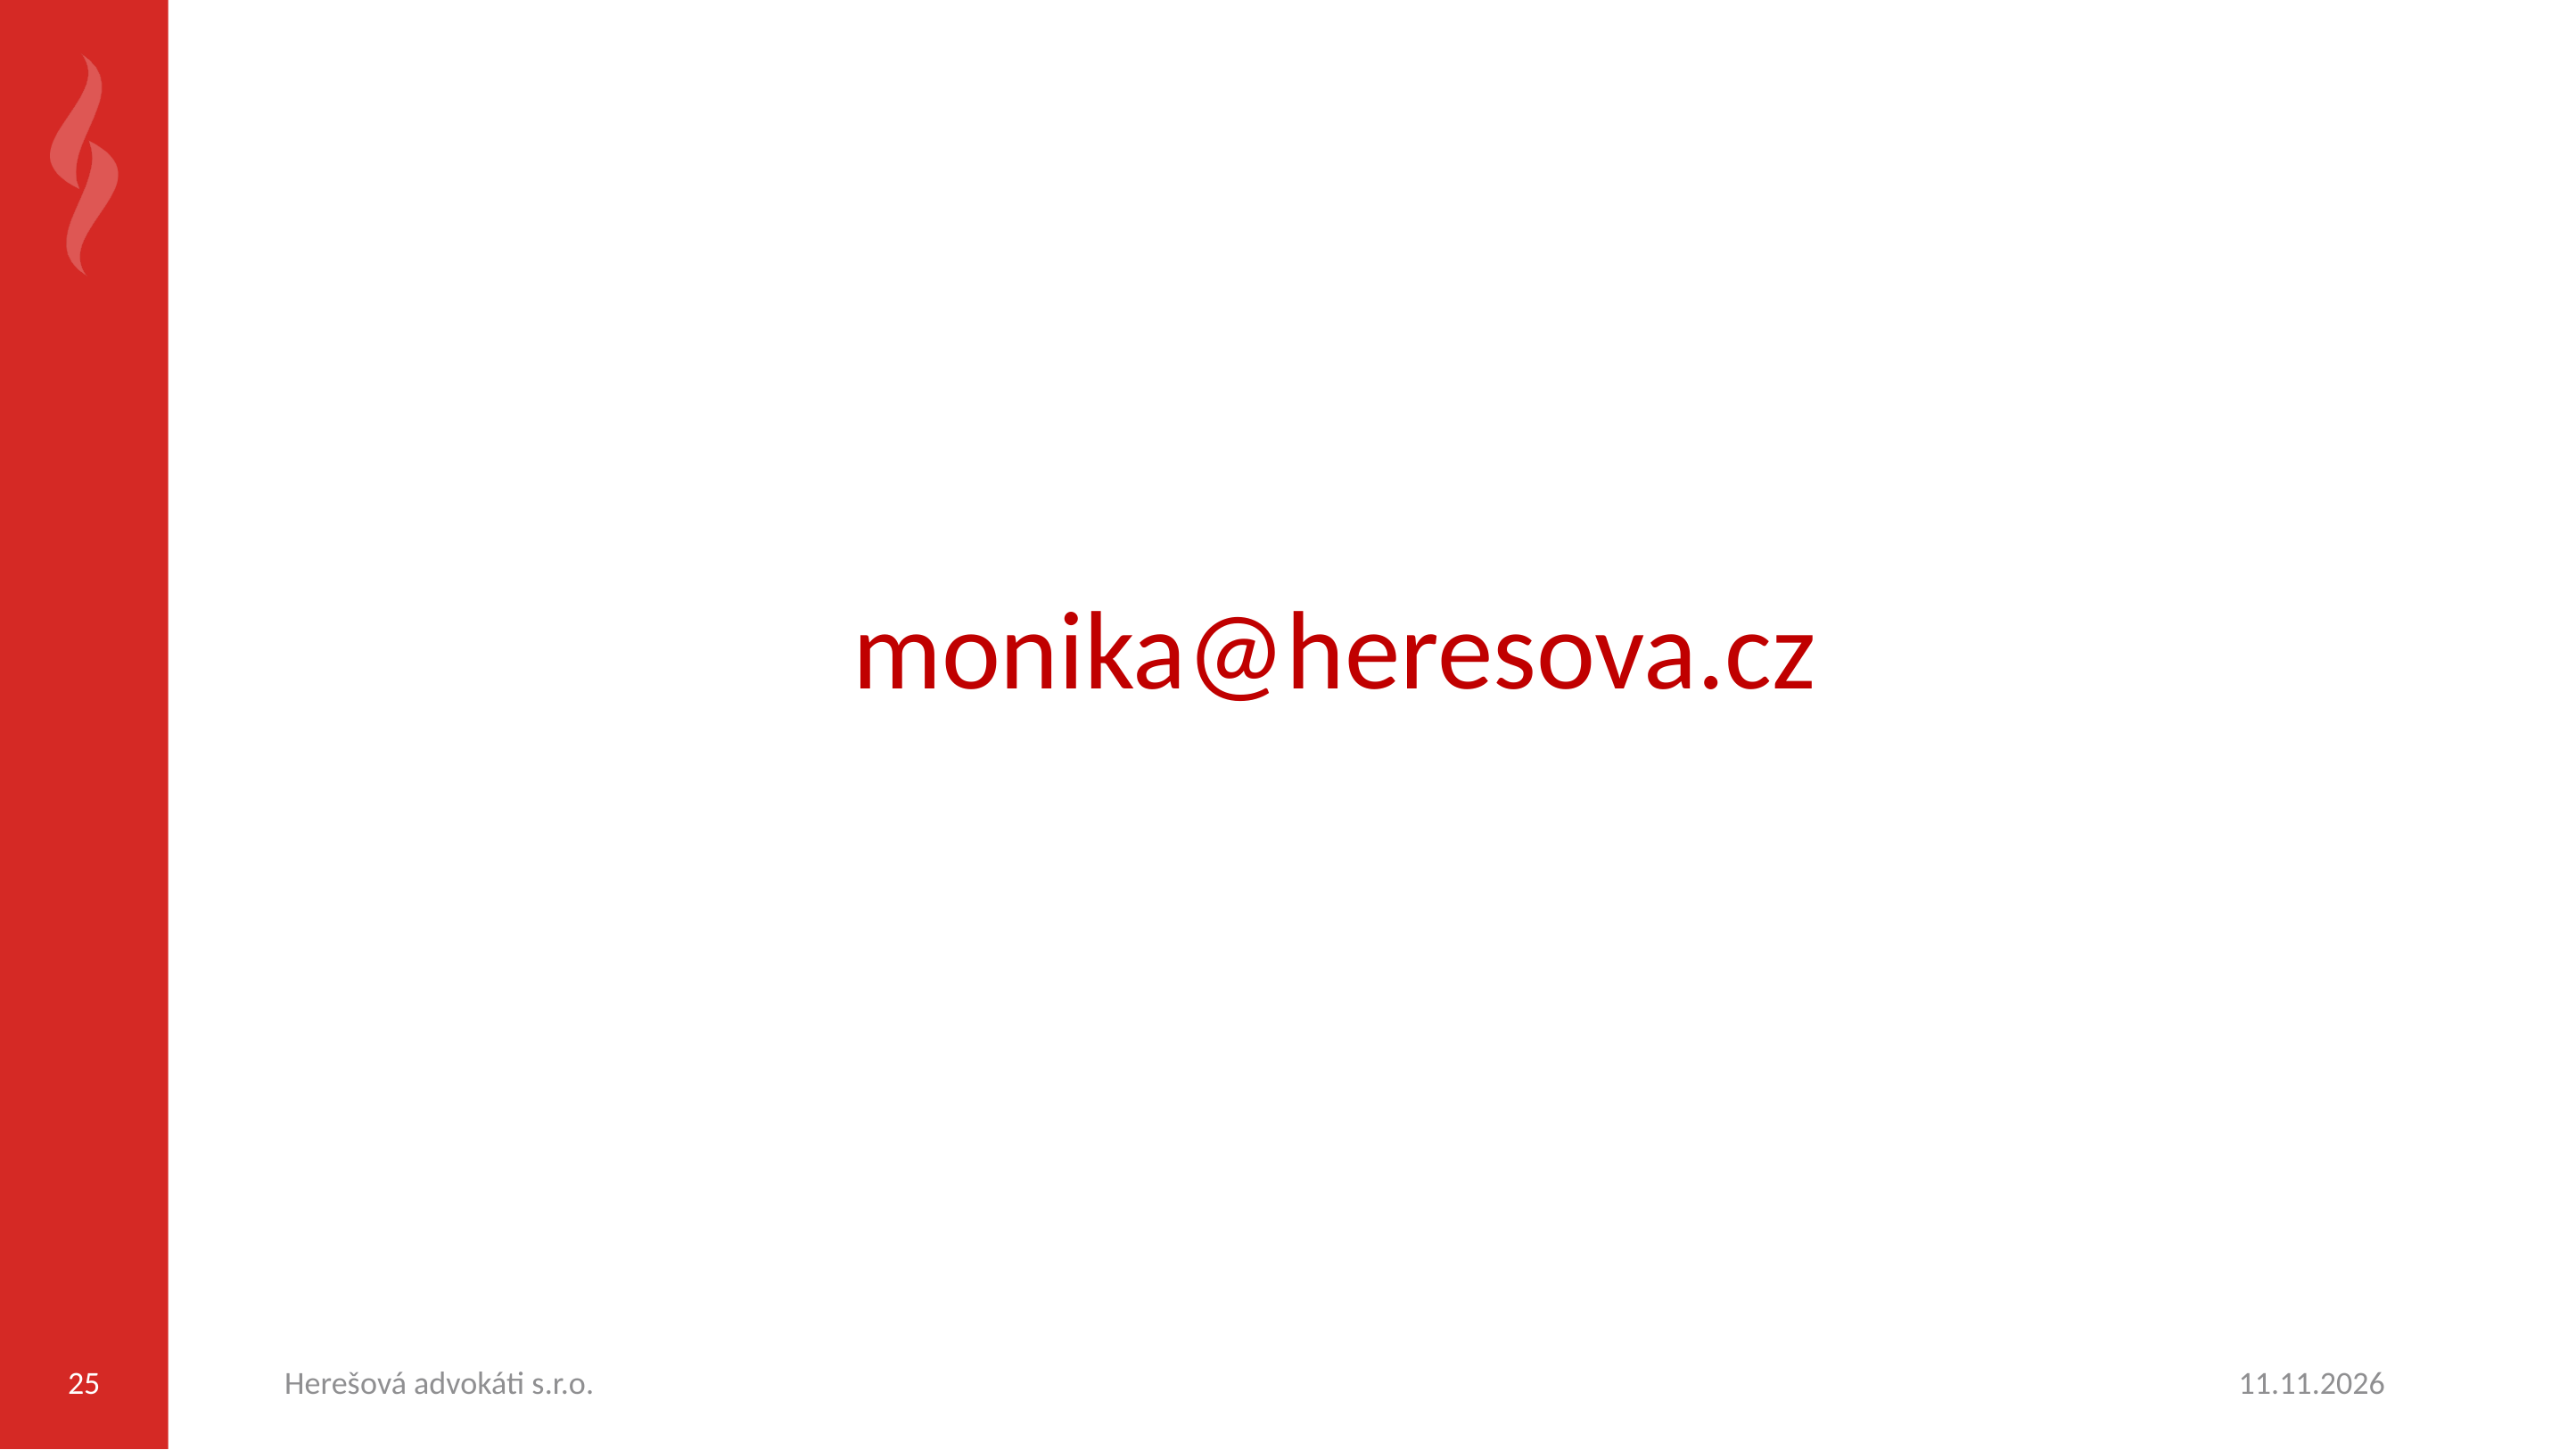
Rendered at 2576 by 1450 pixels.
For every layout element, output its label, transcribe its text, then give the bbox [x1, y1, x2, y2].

footer Herešová advokáti s.r.o. [271, 1343, 1141, 1421]
list monika@heresova.cz [271, 414, 2399, 1245]
slide_number 25 [34, 1343, 135, 1421]
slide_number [1819, 1343, 2399, 1421]
